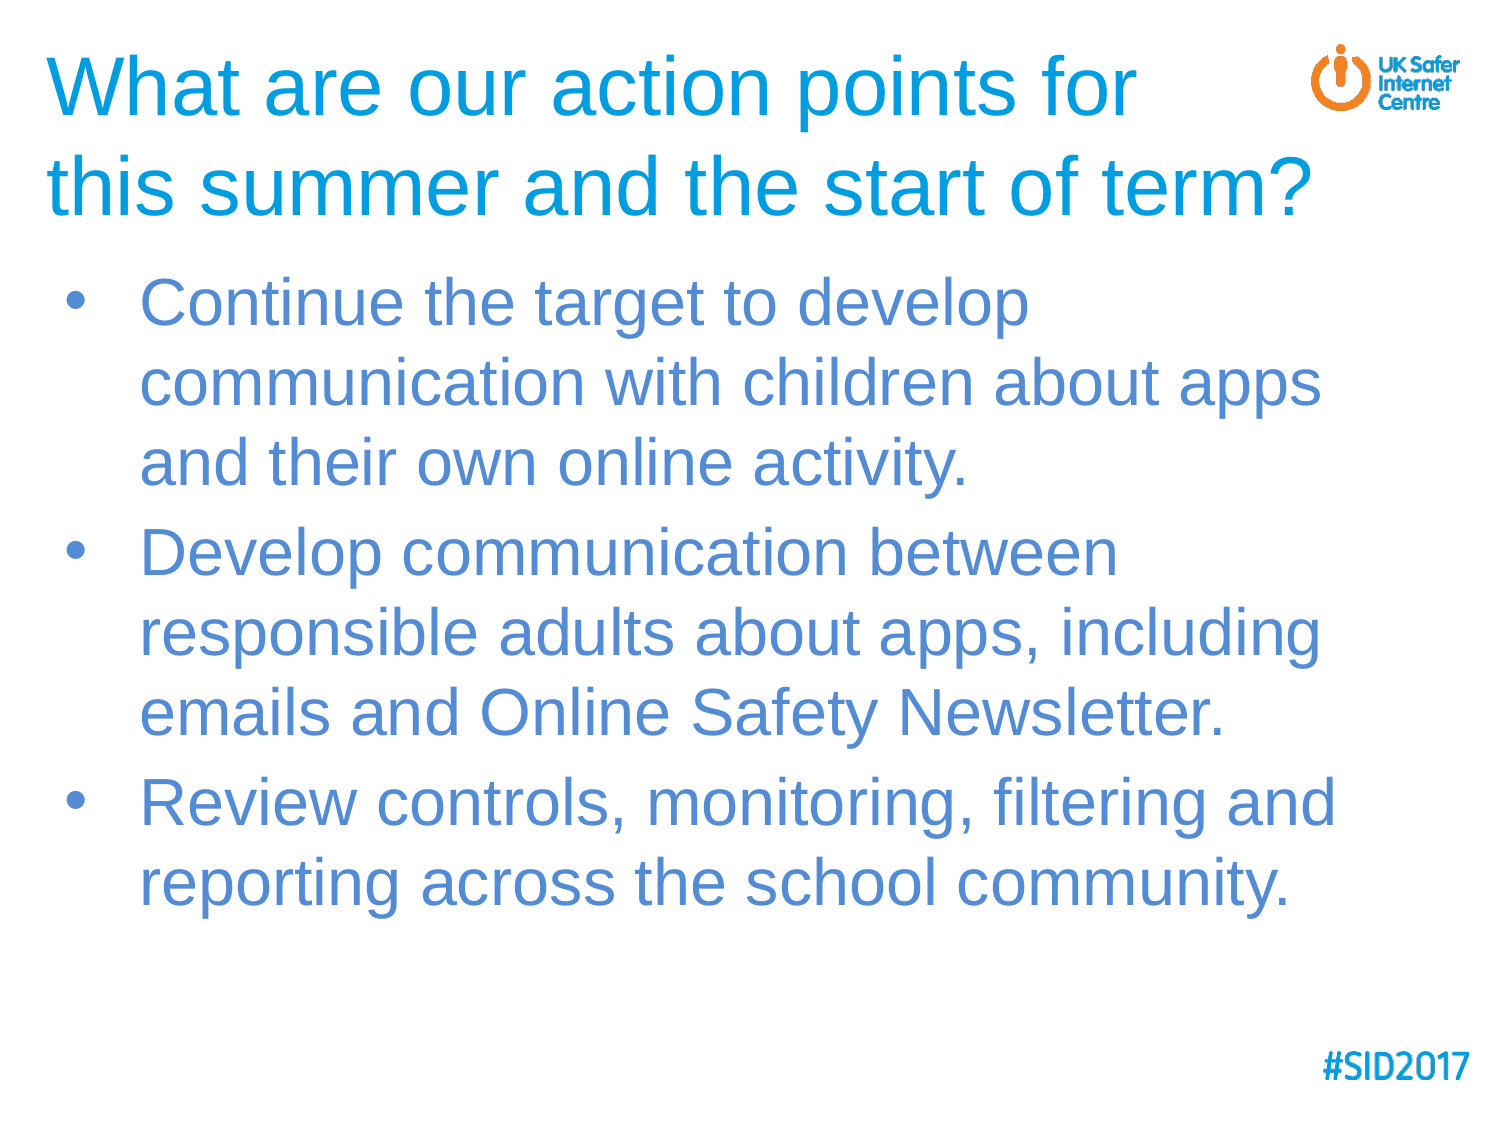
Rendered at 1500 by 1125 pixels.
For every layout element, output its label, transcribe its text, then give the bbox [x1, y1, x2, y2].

text_box [13, 840, 1473, 1109]
list Continue the target to develop communication with children about apps and their own online activity. Develop communication between responsible adults about apps, including emails and Online Safety Newsletter. Review controls, monitoring, filtering and reporting across the school community. [49, 251, 1451, 660]
title What are our action points for this summer and the start of term? [31, 16, 1477, 249]
